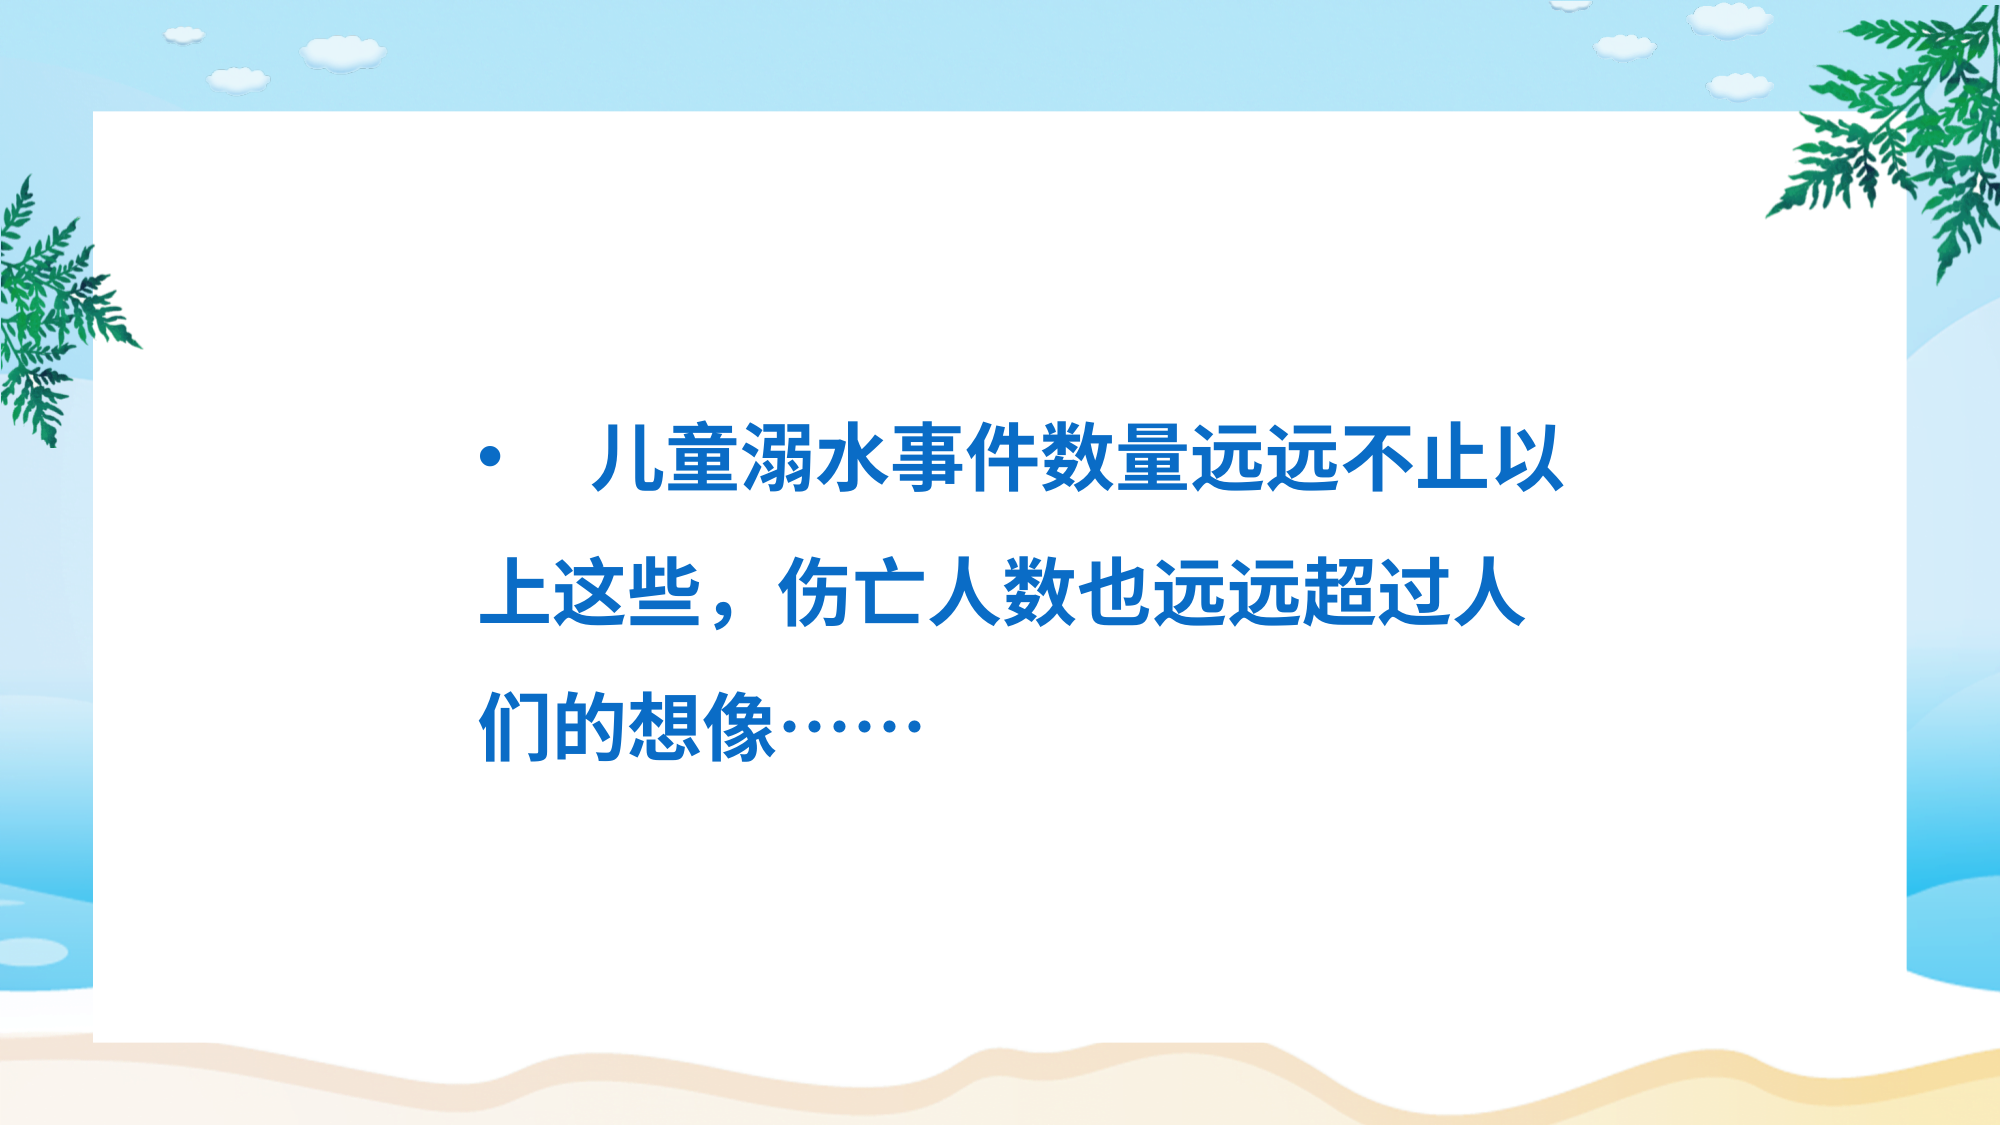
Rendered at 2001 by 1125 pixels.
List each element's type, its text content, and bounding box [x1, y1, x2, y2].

text_box 儿童溺水事件数量远远不止以上这些，伤亡人数也远远超过人们的想像…… [462, 358, 1582, 779]
picture [0, 0, 2000, 1125]
